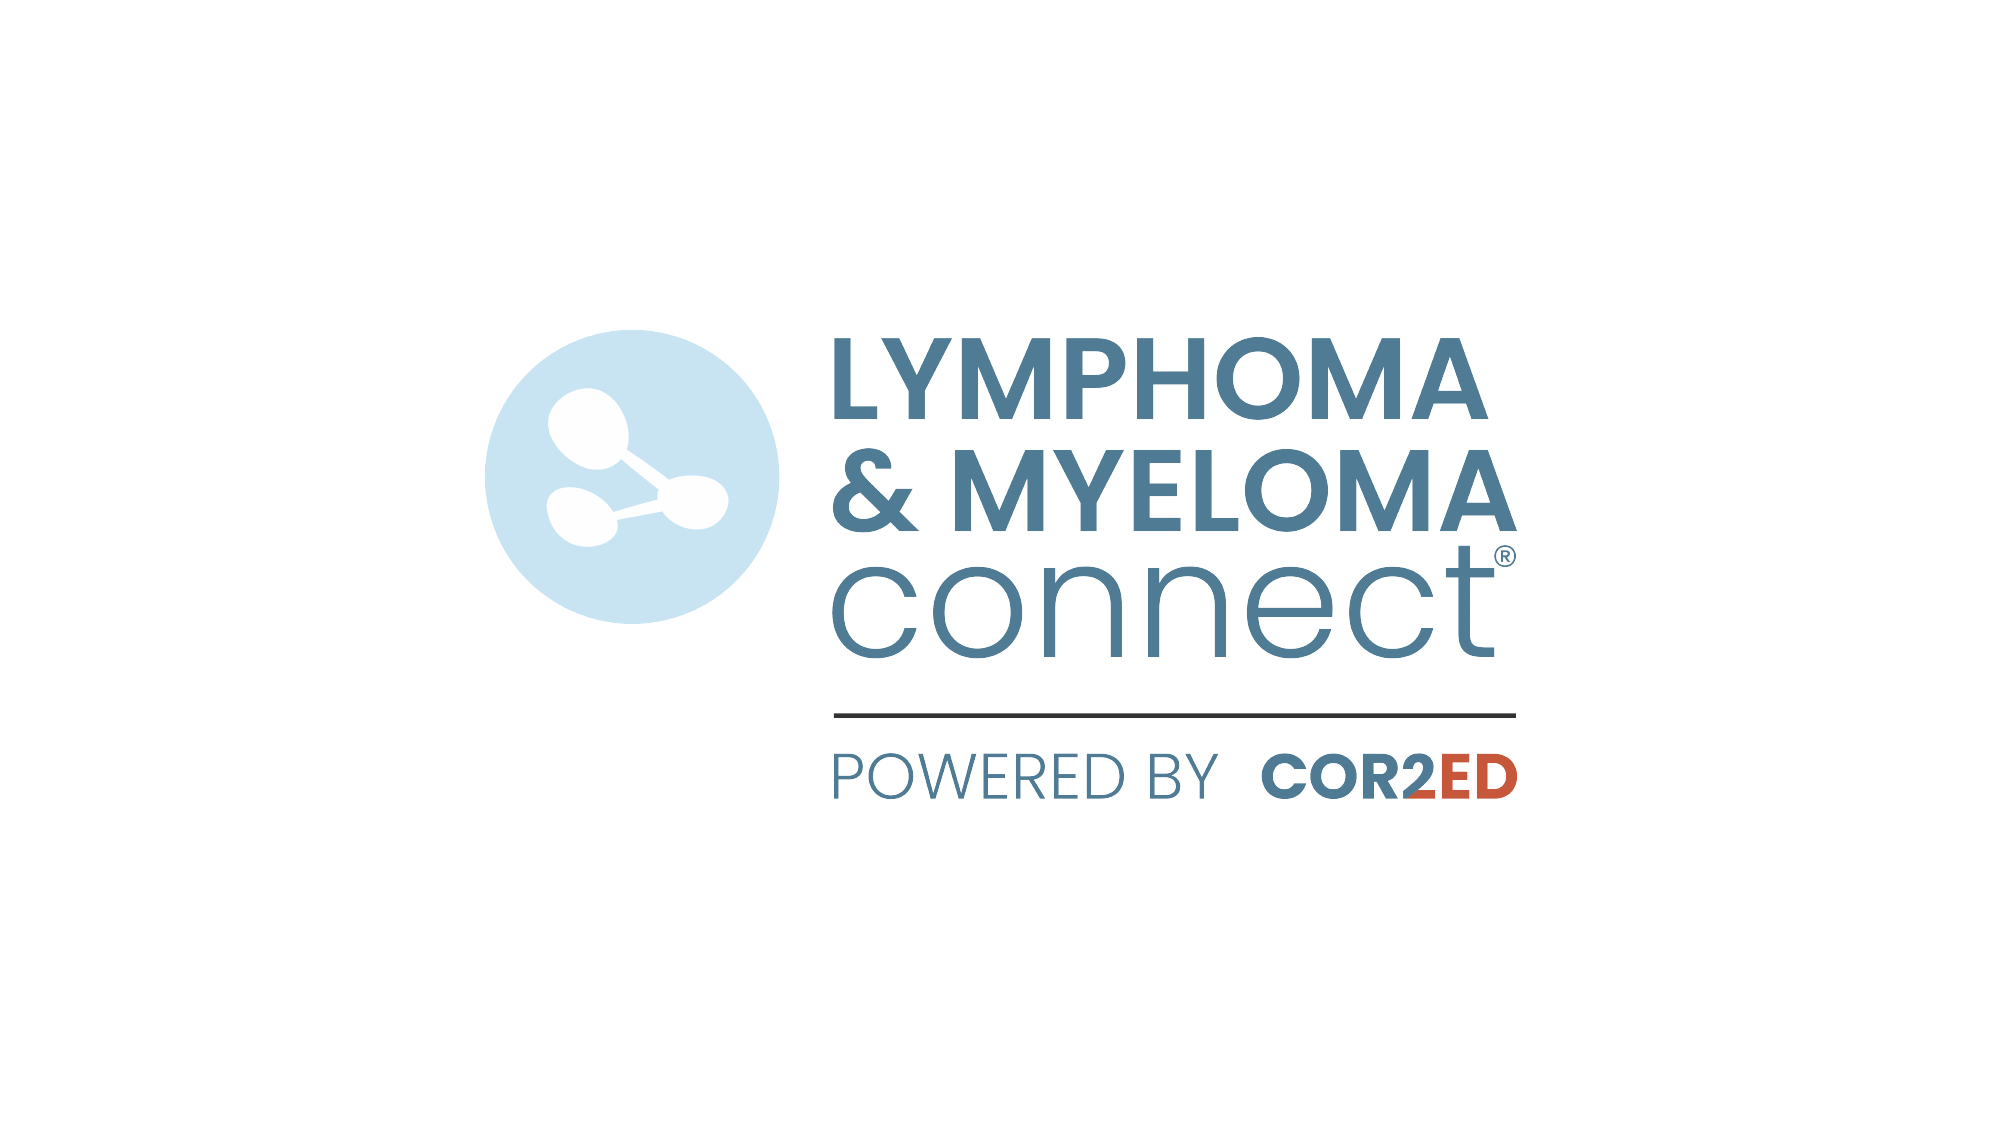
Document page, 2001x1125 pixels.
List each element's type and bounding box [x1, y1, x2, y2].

picture [464, 303, 1535, 822]
